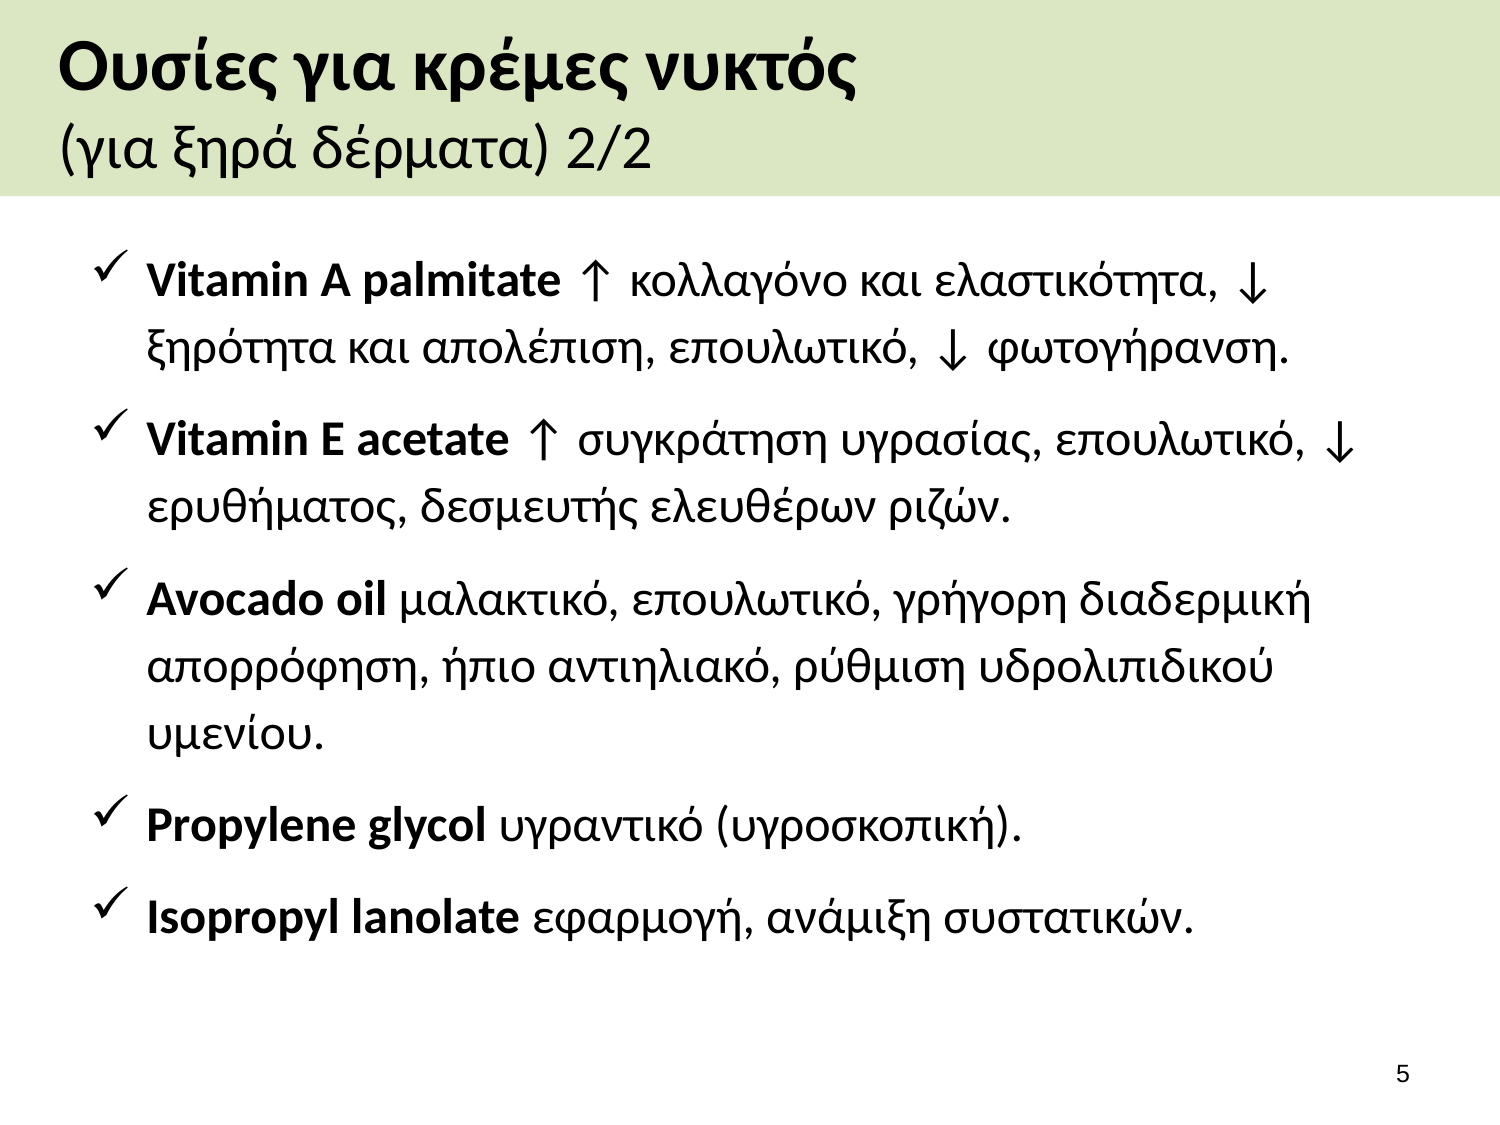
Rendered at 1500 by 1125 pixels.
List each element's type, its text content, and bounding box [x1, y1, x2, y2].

slide_number 4 [1074, 1042, 1425, 1103]
title Ουσίες για κρέμες νυκτός (για ξηρά δέρματα) 2/2 [0, 0, 1500, 197]
list Vitamin Α palmitate ↑ κολλαγόνο και ελαστικότητα, ↓ ξηρότητα και απολέπιση, επουλωτικό, ↓ φωτογήρανση. Vitamin Ε acetate ↑ συγκράτηση υγρασίας, επουλωτικό, ↓ ερυθήματος, δεσμευτής ελευθέρων ριζών. Avocado oil μαλακτικό, επουλωτικό, γρήγορη διαδερμική απορρόφηση, ήπιο αντιηλιακό, ρύθμιση υδρολιπιδικού υμενίου. Propylene glycol υγραντικό (υγροσκοπική). Isopropyl lanolate εφαρμογή, ανάμιξη συστατικών. [75, 231, 1436, 1059]
